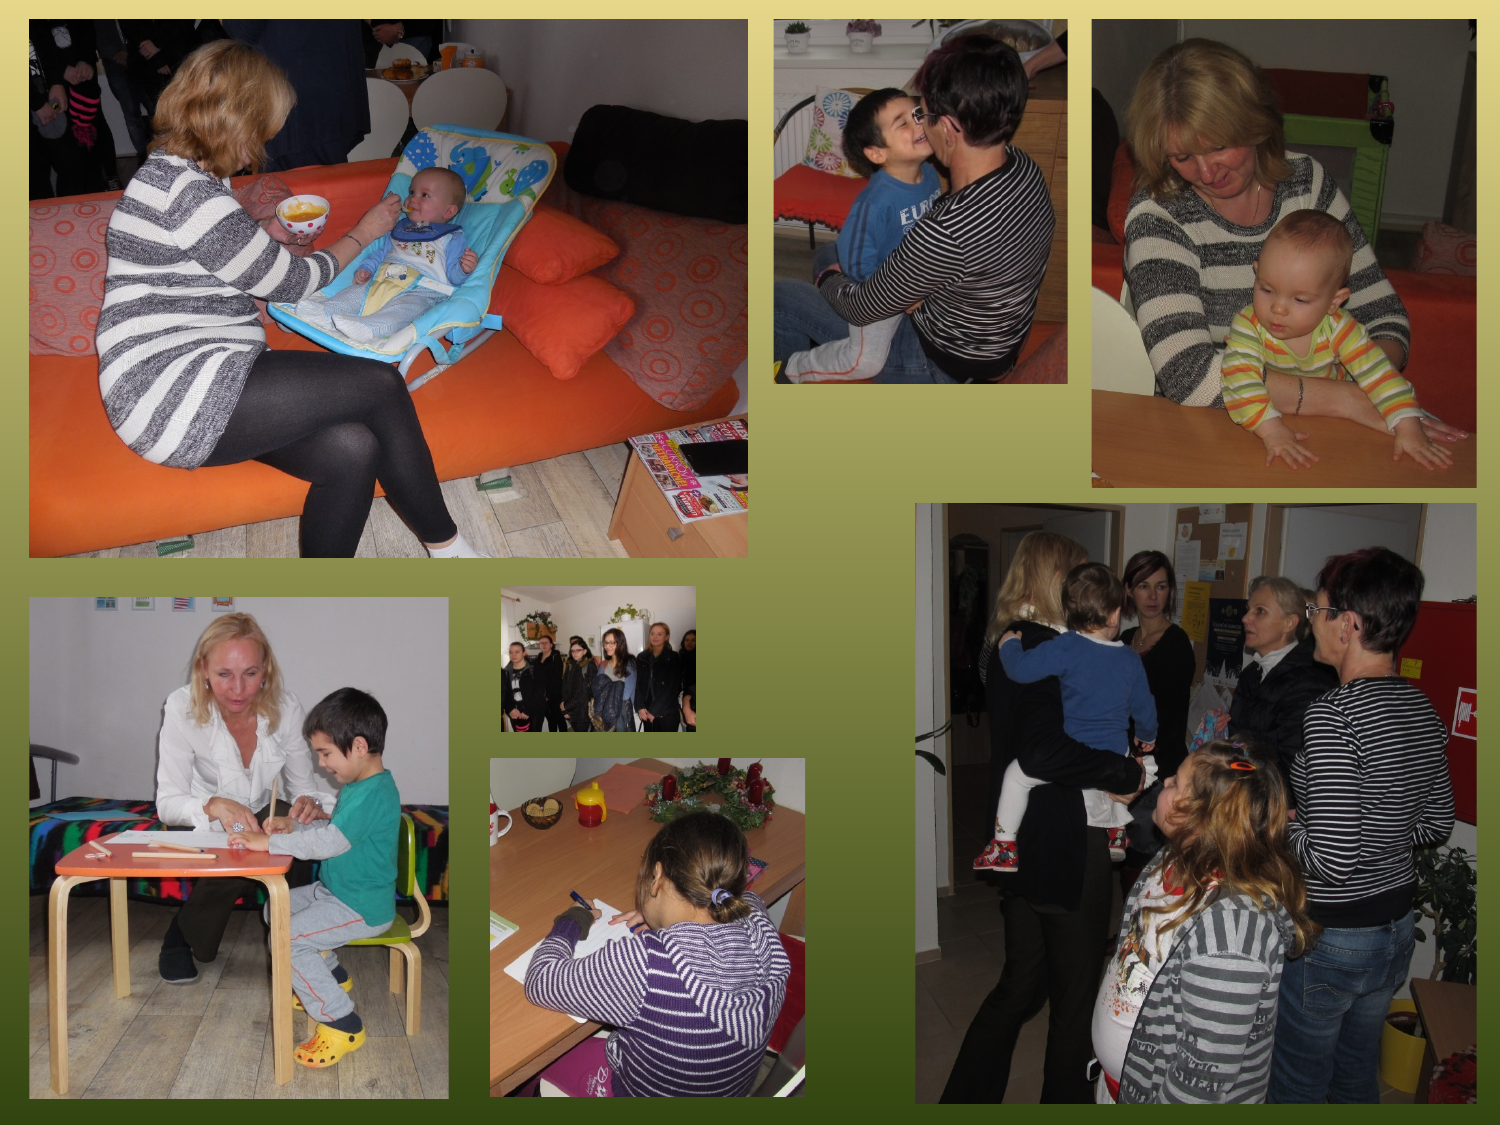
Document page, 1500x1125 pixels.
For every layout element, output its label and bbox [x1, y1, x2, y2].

picture [915, 503, 1477, 1104]
picture [1091, 18, 1477, 488]
picture [29, 597, 449, 1099]
picture [501, 585, 697, 732]
picture [29, 18, 749, 559]
picture [489, 758, 806, 1097]
picture [773, 18, 1068, 385]
